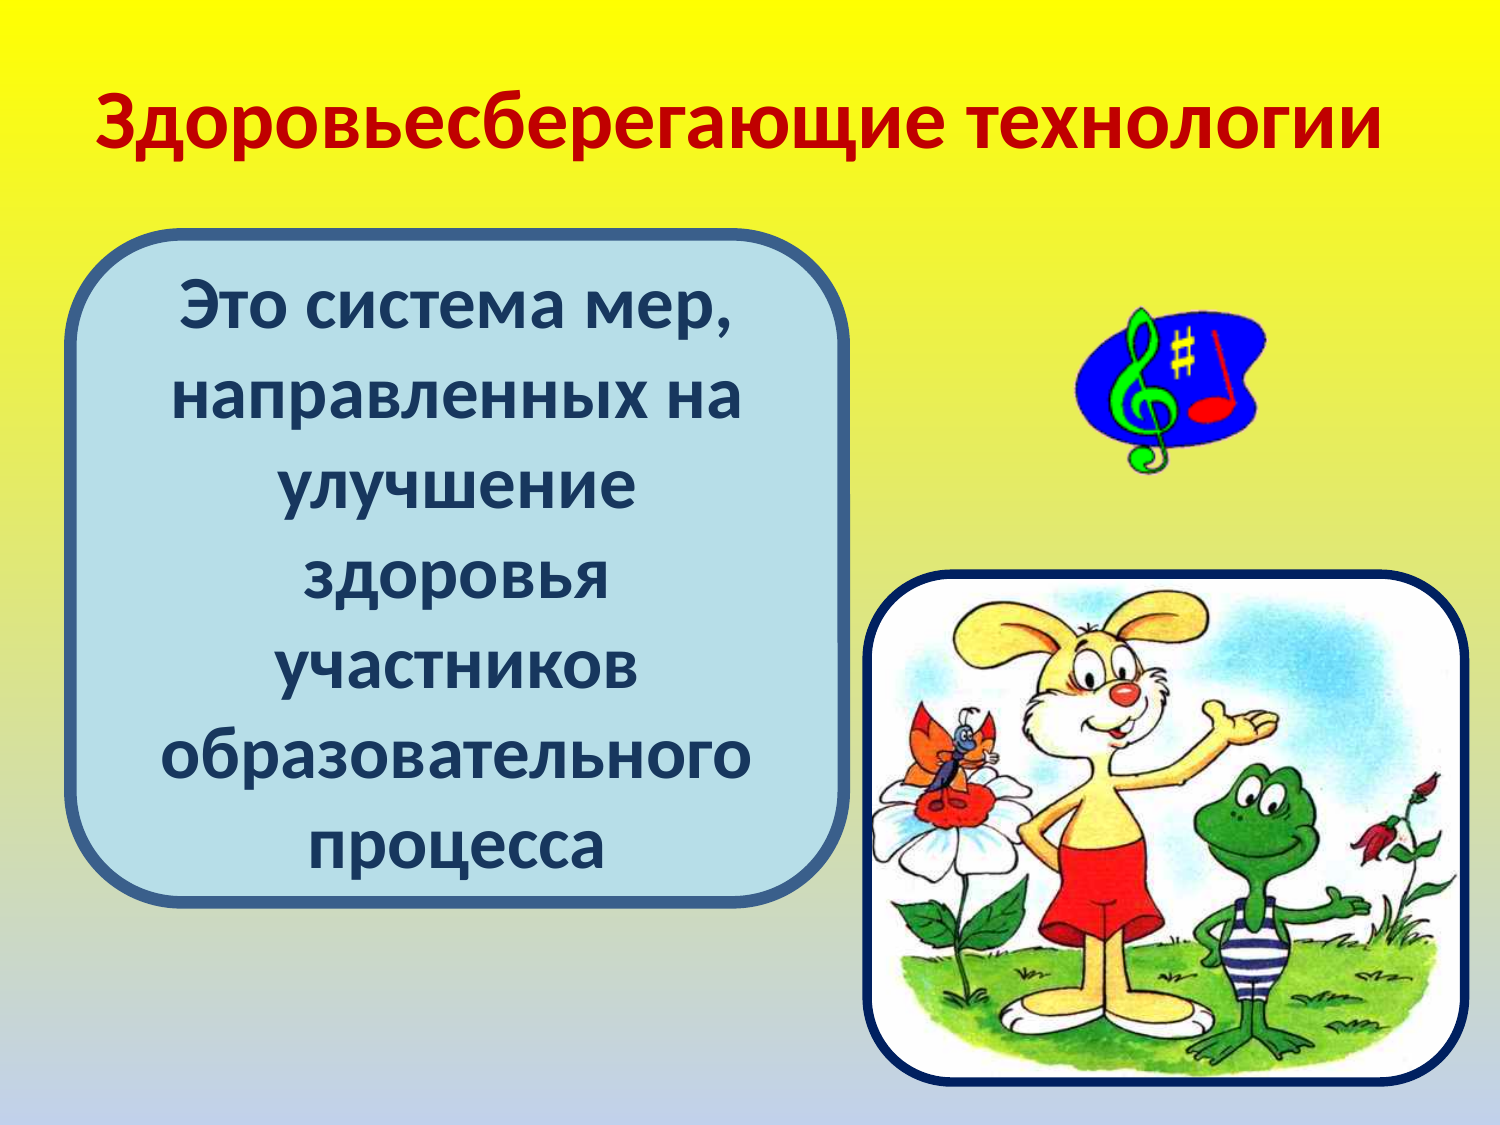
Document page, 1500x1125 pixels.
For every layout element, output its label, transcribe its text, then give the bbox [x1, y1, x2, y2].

picture [1068, 302, 1273, 480]
picture [866, 573, 1465, 1083]
text_box Это система мер, направленных на улучшение здоровья участников образовательного процесса [68, 232, 846, 905]
title Здоровьесберегающие технологии [75, 45, 1425, 185]
